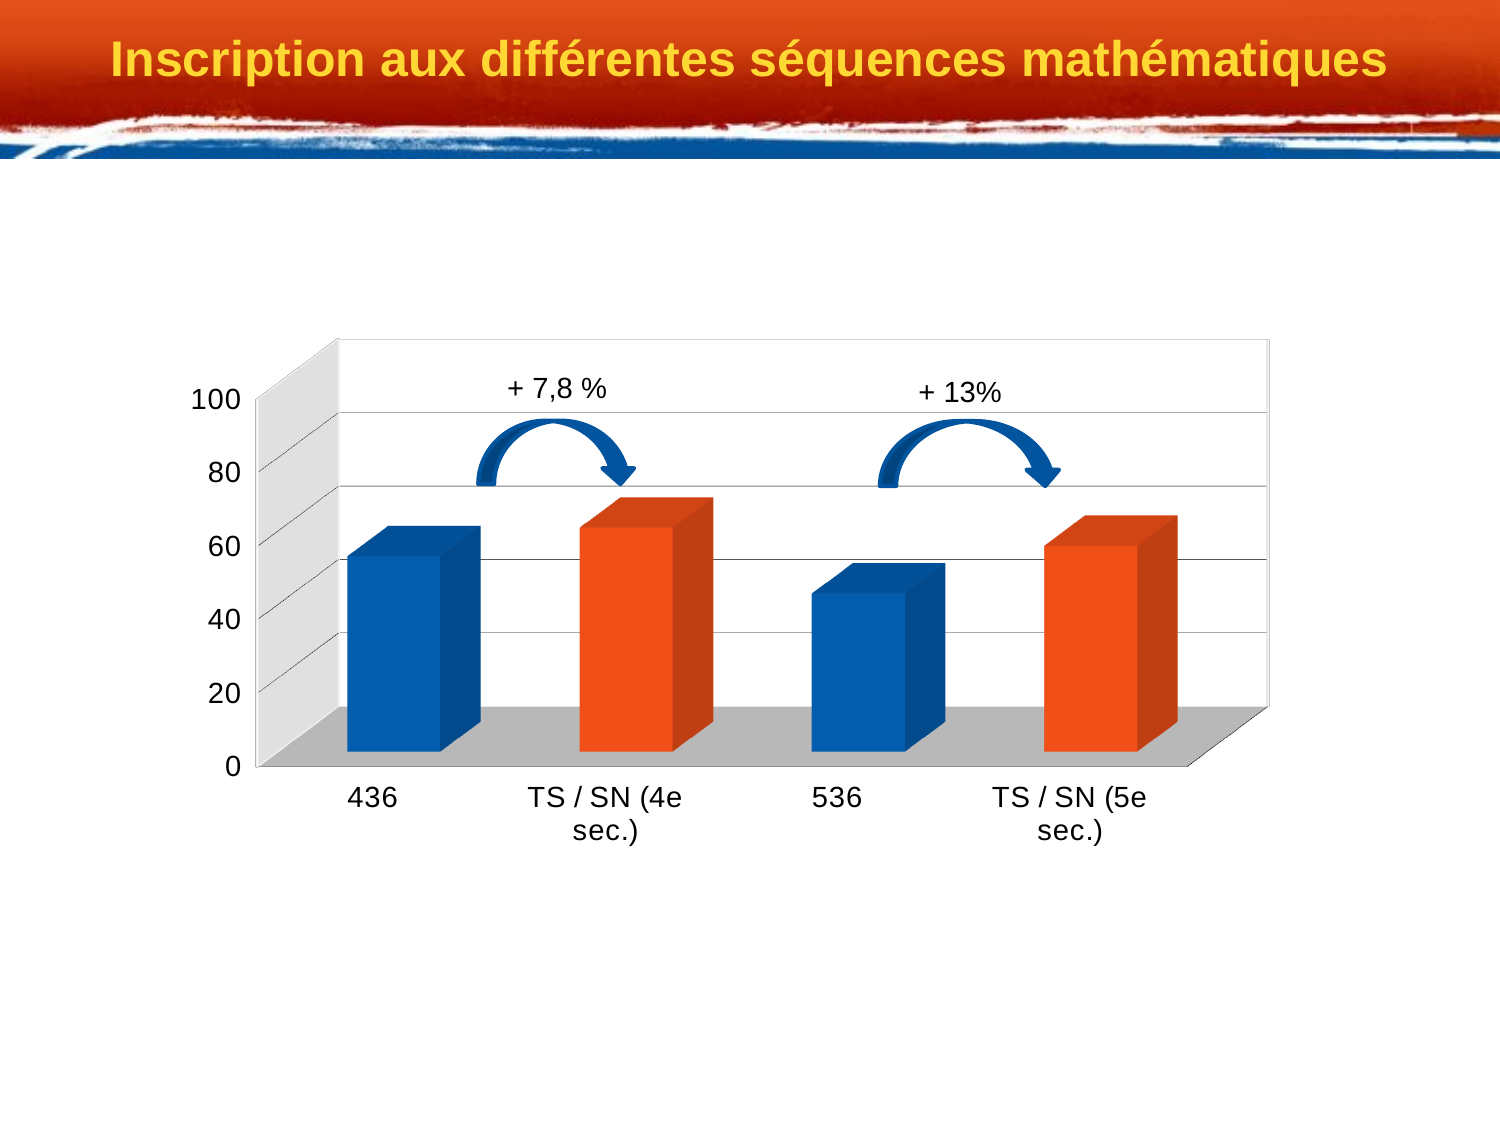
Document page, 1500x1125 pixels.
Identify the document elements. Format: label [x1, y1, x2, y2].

picture [0, 0, 1500, 160]
chart [167, 314, 1286, 894]
